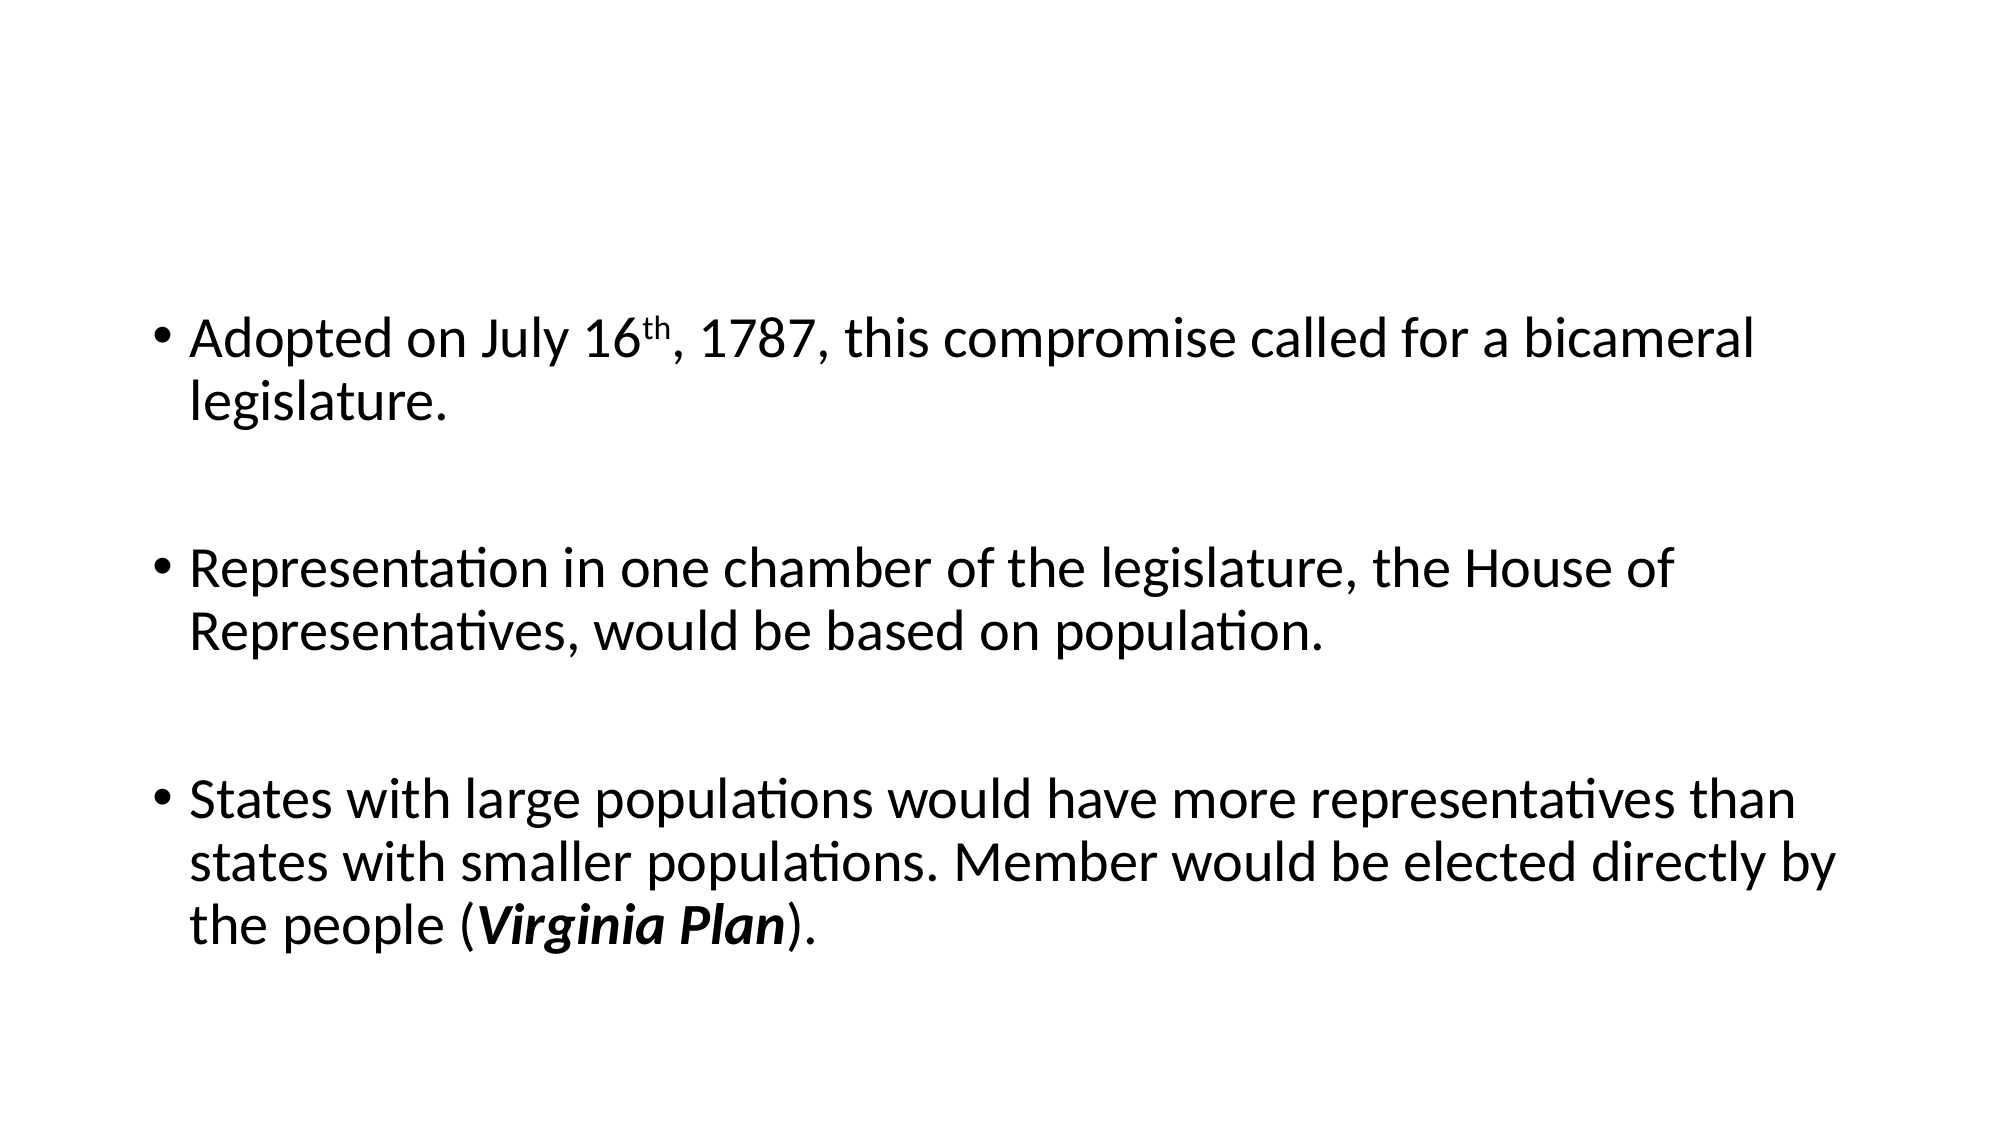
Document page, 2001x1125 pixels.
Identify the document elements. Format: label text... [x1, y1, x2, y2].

list Adopted on July 16th, 1787, this compromise called for a bicameral legislature. Representation in one chamber of the legislature, the House of Representatives, would be based on population. States with large populations would have more representatives than states with smaller populations. Member would be elected directly by the people (Virginia Plan). [137, 299, 1863, 1014]
